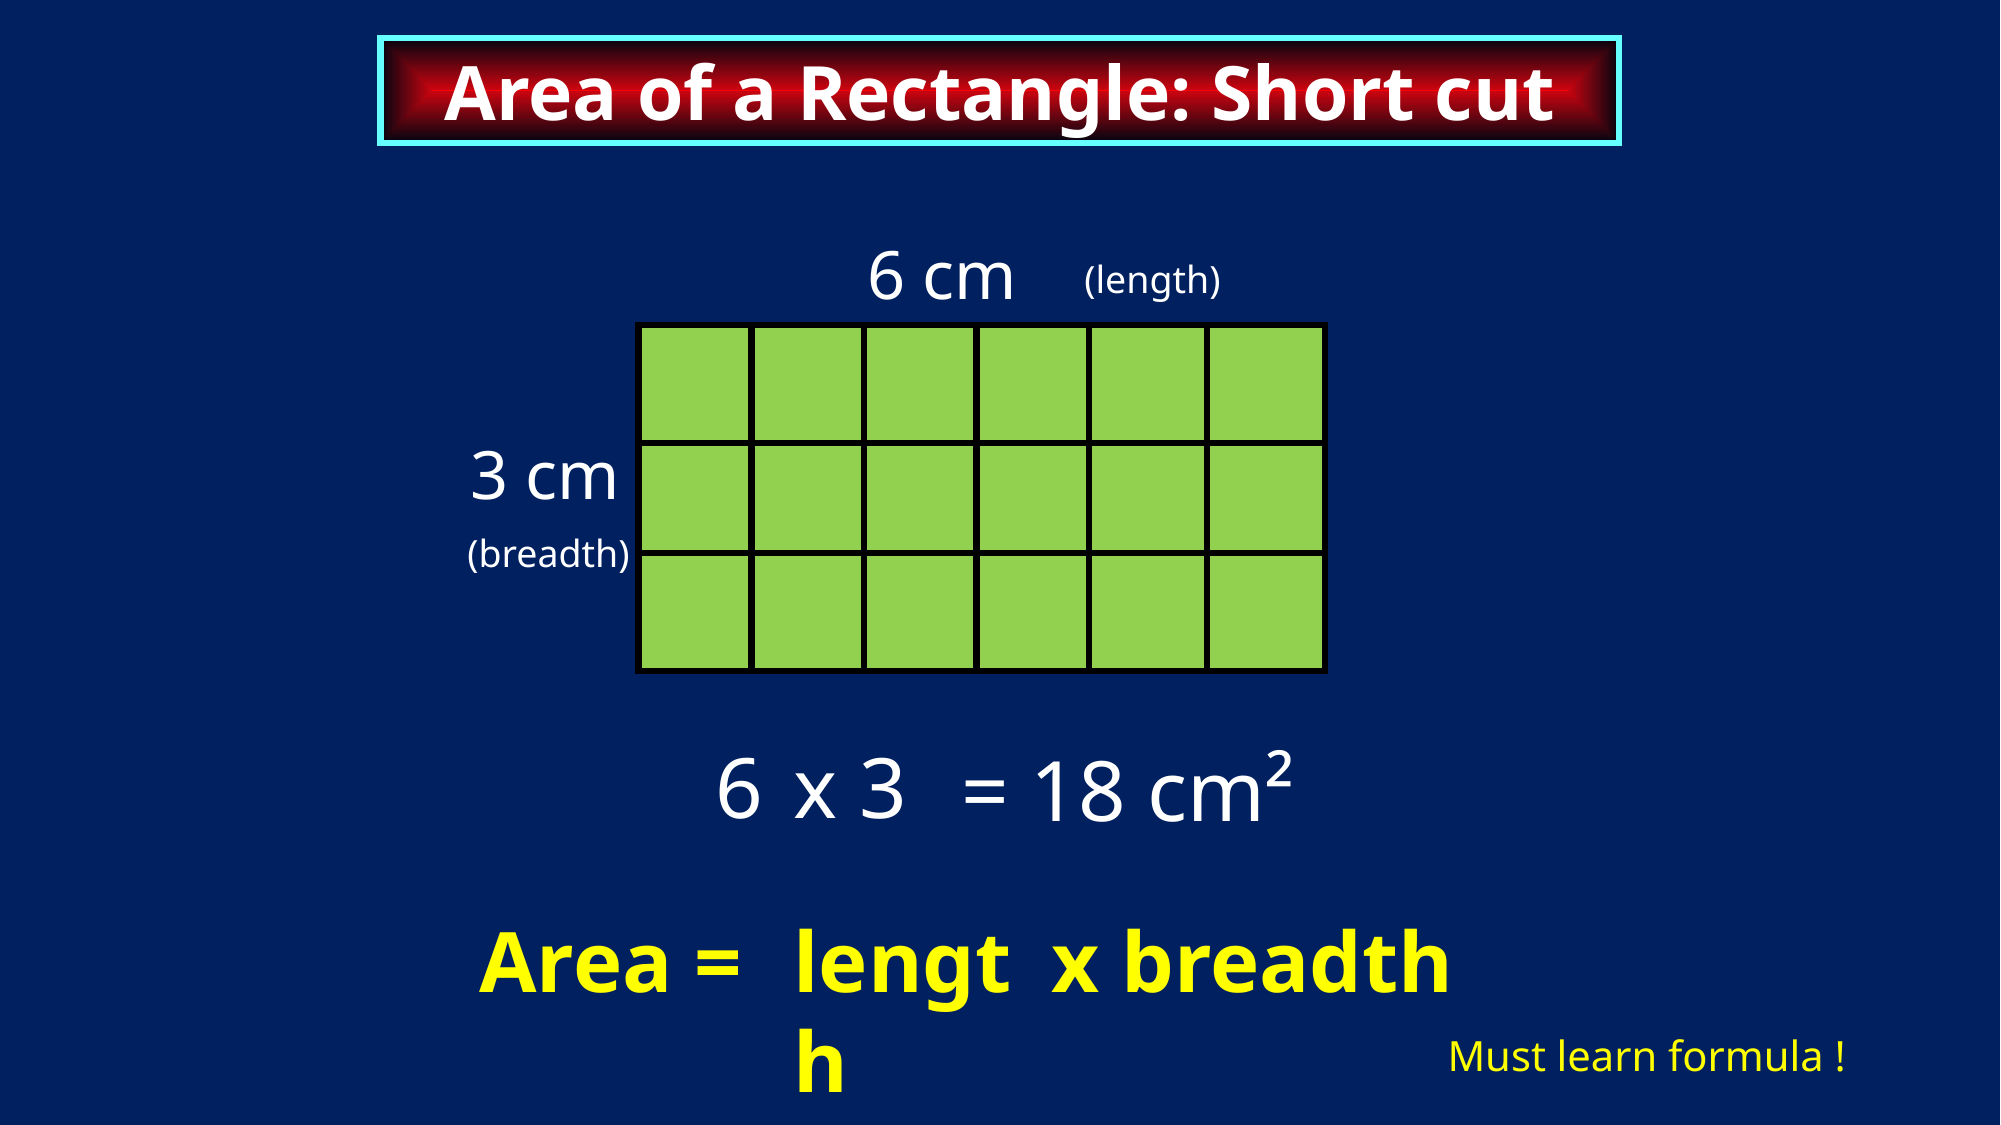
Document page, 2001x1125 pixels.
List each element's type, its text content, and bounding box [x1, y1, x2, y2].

text_box = 18 cm² [946, 730, 1372, 846]
text_box 6 cm [852, 225, 1033, 321]
text_box 6 [701, 727, 778, 843]
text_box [639, 324, 1325, 672]
text_box length [778, 901, 1061, 1117]
text_box Area = [464, 901, 778, 1017]
text_box x 3 [778, 727, 954, 843]
text_box (breadth) [452, 522, 639, 583]
text_box 3 cm [455, 425, 635, 520]
text_box Must learn formula ! [1432, 1021, 1861, 1087]
text_box x breadth [1036, 901, 1524, 1017]
text_box Area of a Rectangle: Short cut [380, 37, 1620, 143]
text_box (length) [1069, 248, 1236, 309]
